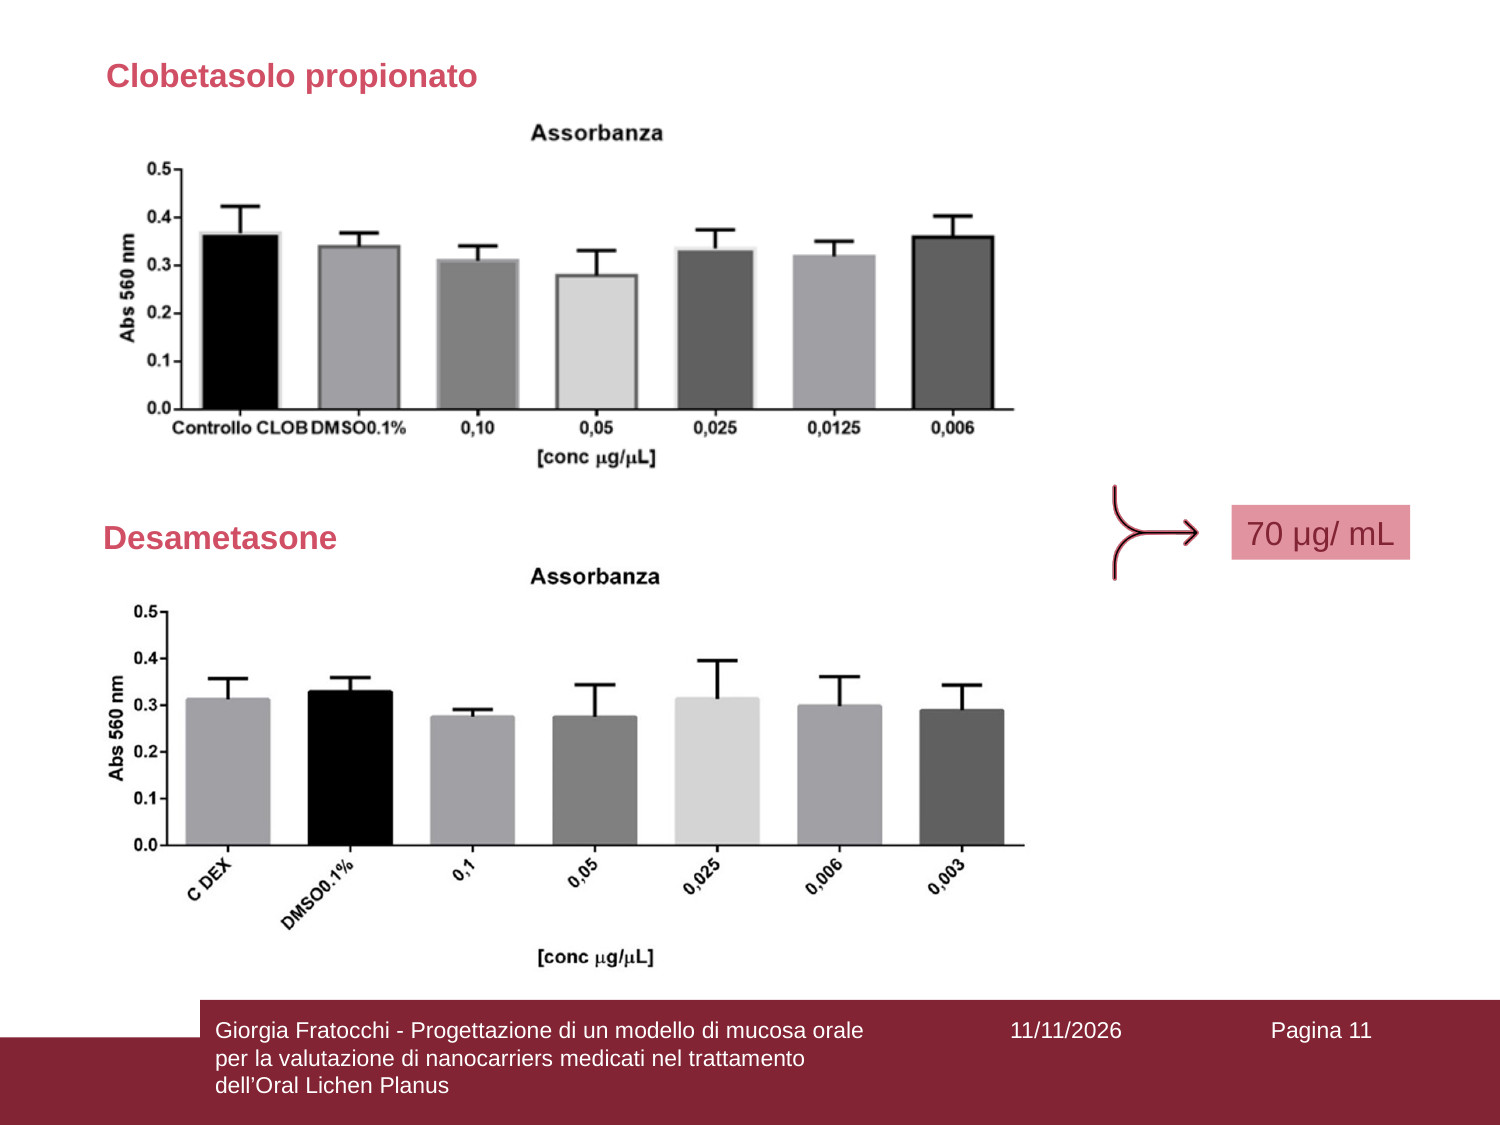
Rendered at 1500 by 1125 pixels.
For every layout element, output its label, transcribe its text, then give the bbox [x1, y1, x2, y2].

text_box Clobetasolo propionato [91, 47, 494, 102]
slide_number Pagina 11 [1074, 1008, 1388, 1084]
text_box Desametasone [88, 508, 372, 546]
text_box 70 μg/ mL [1231, 504, 1411, 560]
picture [88, 102, 1035, 486]
footer Giorgia Fratocchi - Progettazione di un modello di mucosa orale per la valutazione di nanocarriers medicati nel trattamento dell’Oral Lichen Planus [200, 1008, 880, 1084]
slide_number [909, 1008, 1074, 1084]
picture [1080, 457, 1231, 608]
picture [88, 546, 1035, 984]
